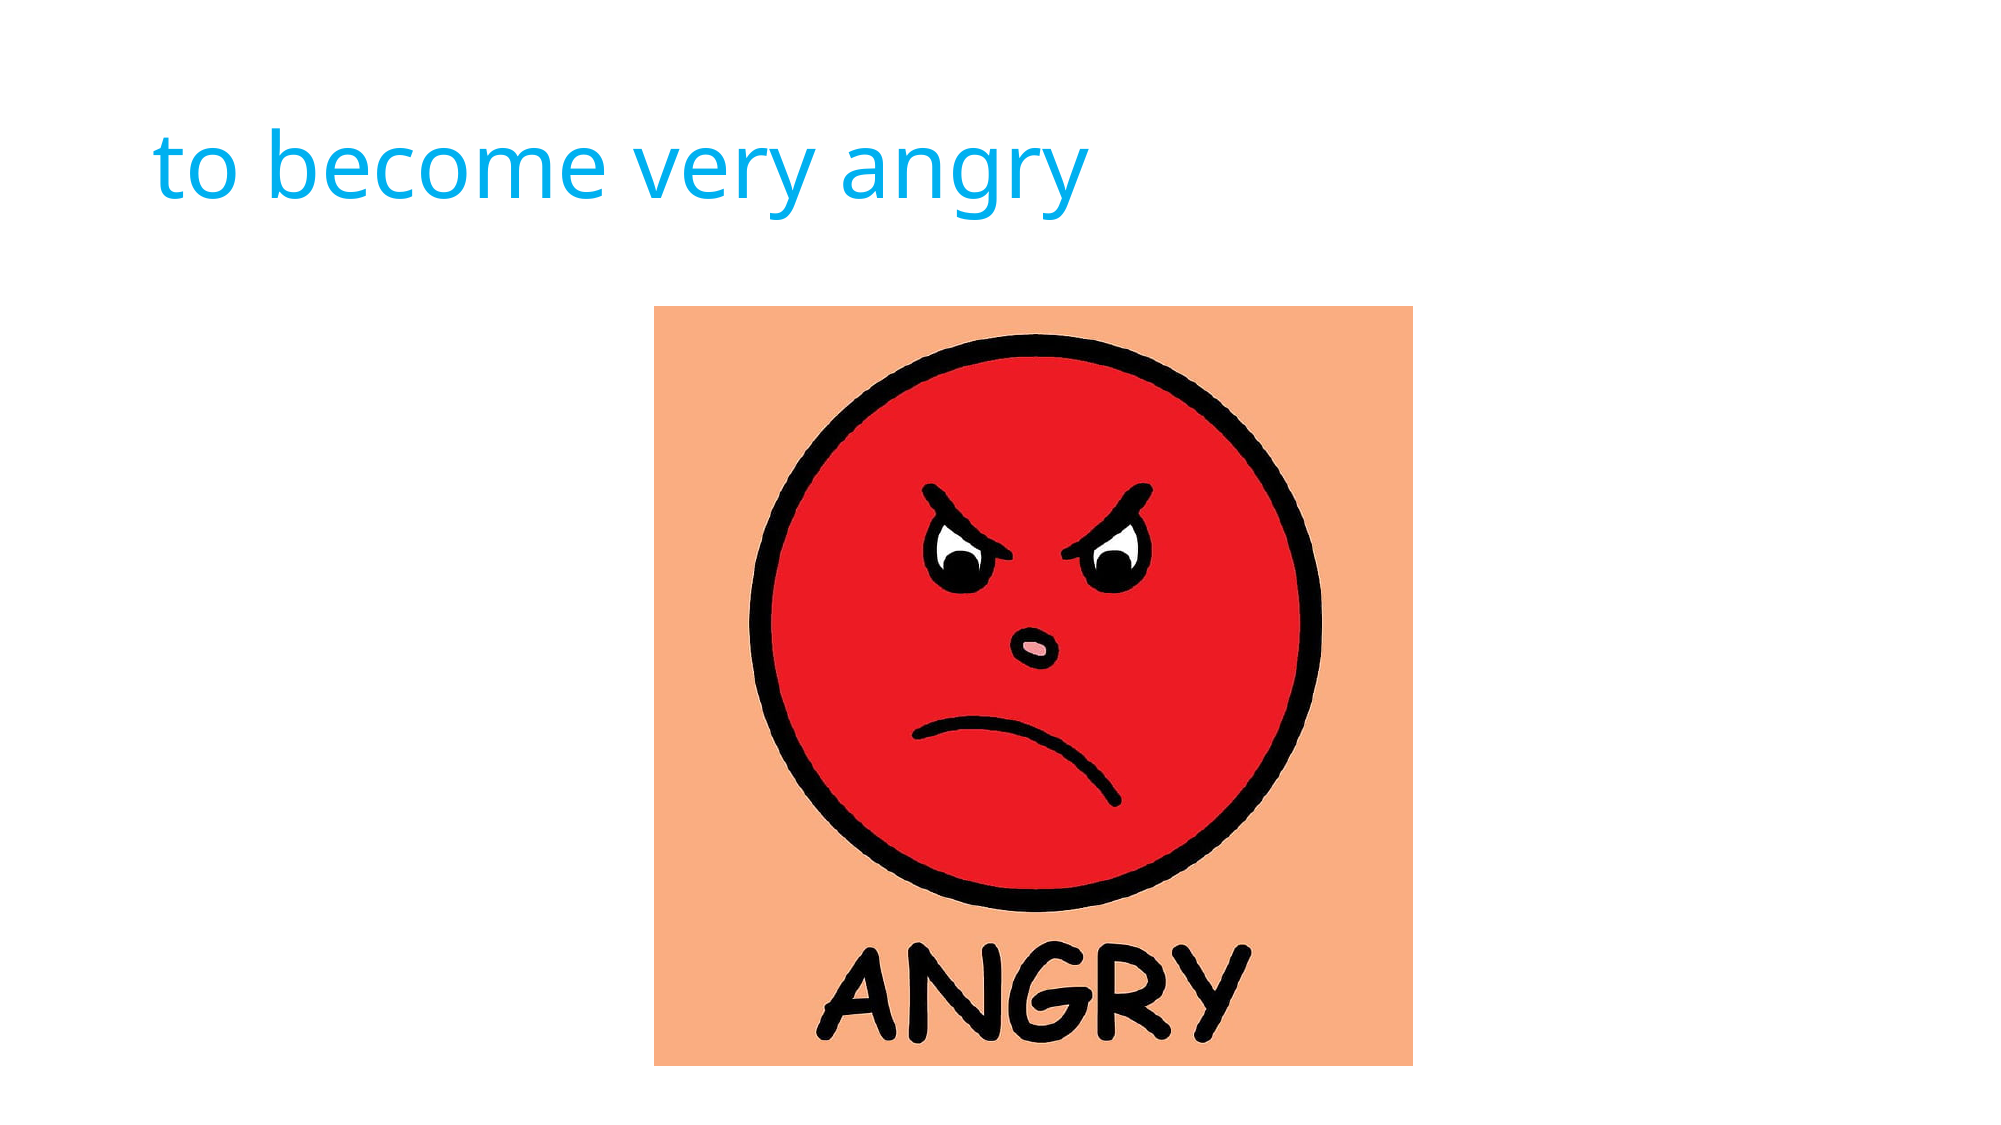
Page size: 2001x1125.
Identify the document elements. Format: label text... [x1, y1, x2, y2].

title to become very angry [137, 59, 1863, 278]
picture [654, 306, 1413, 1066]
